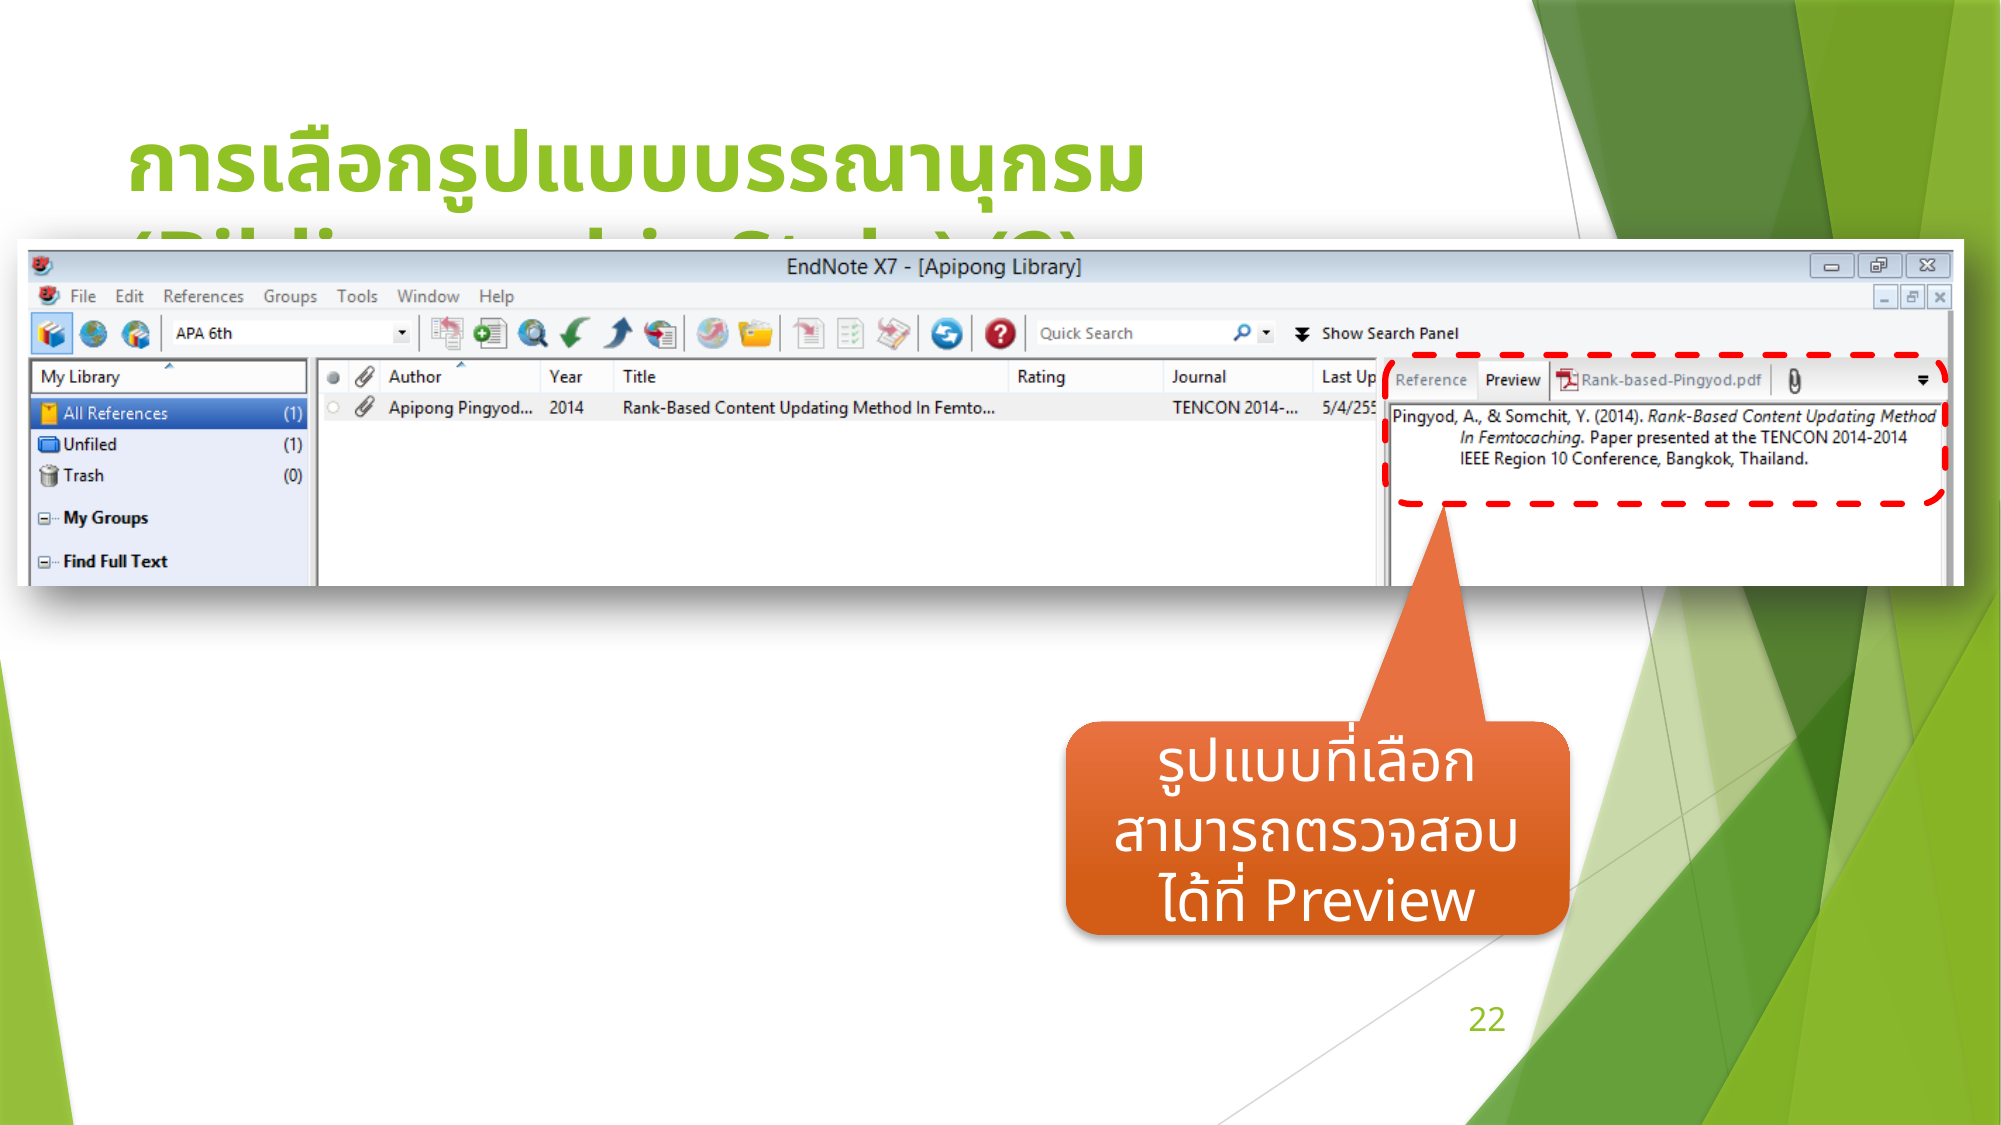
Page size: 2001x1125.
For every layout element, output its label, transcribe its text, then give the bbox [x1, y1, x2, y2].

title การเลือกรูปแบบบรรณานุกรม (Bibliographic Style) (2) [111, 99, 1522, 221]
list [16, 239, 1965, 587]
slide_number 22 [1409, 991, 1522, 1051]
text_box รูปแบบที่เลือกสามารถตรวจสอบได้ที่ Preview [1065, 598, 1570, 936]
